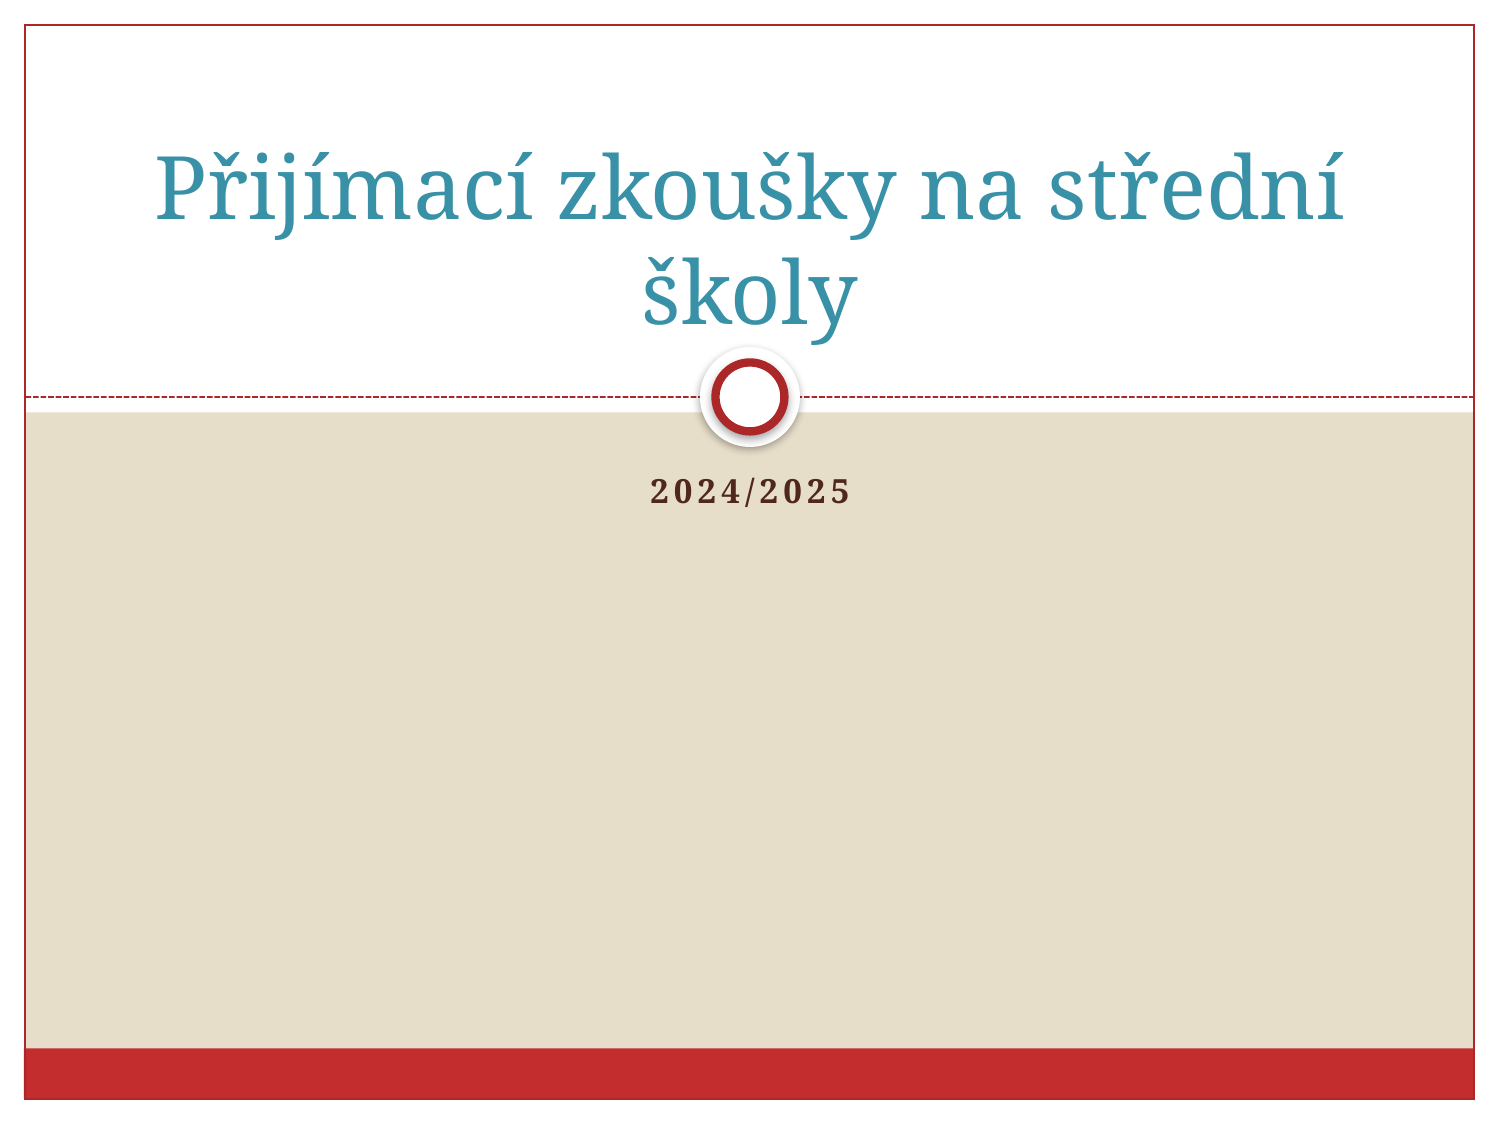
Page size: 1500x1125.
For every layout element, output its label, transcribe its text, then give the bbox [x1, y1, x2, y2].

title Přijímací zkoušky na střední školy [112, 62, 1388, 350]
subtitle 2024/2025 [225, 462, 1275, 750]
